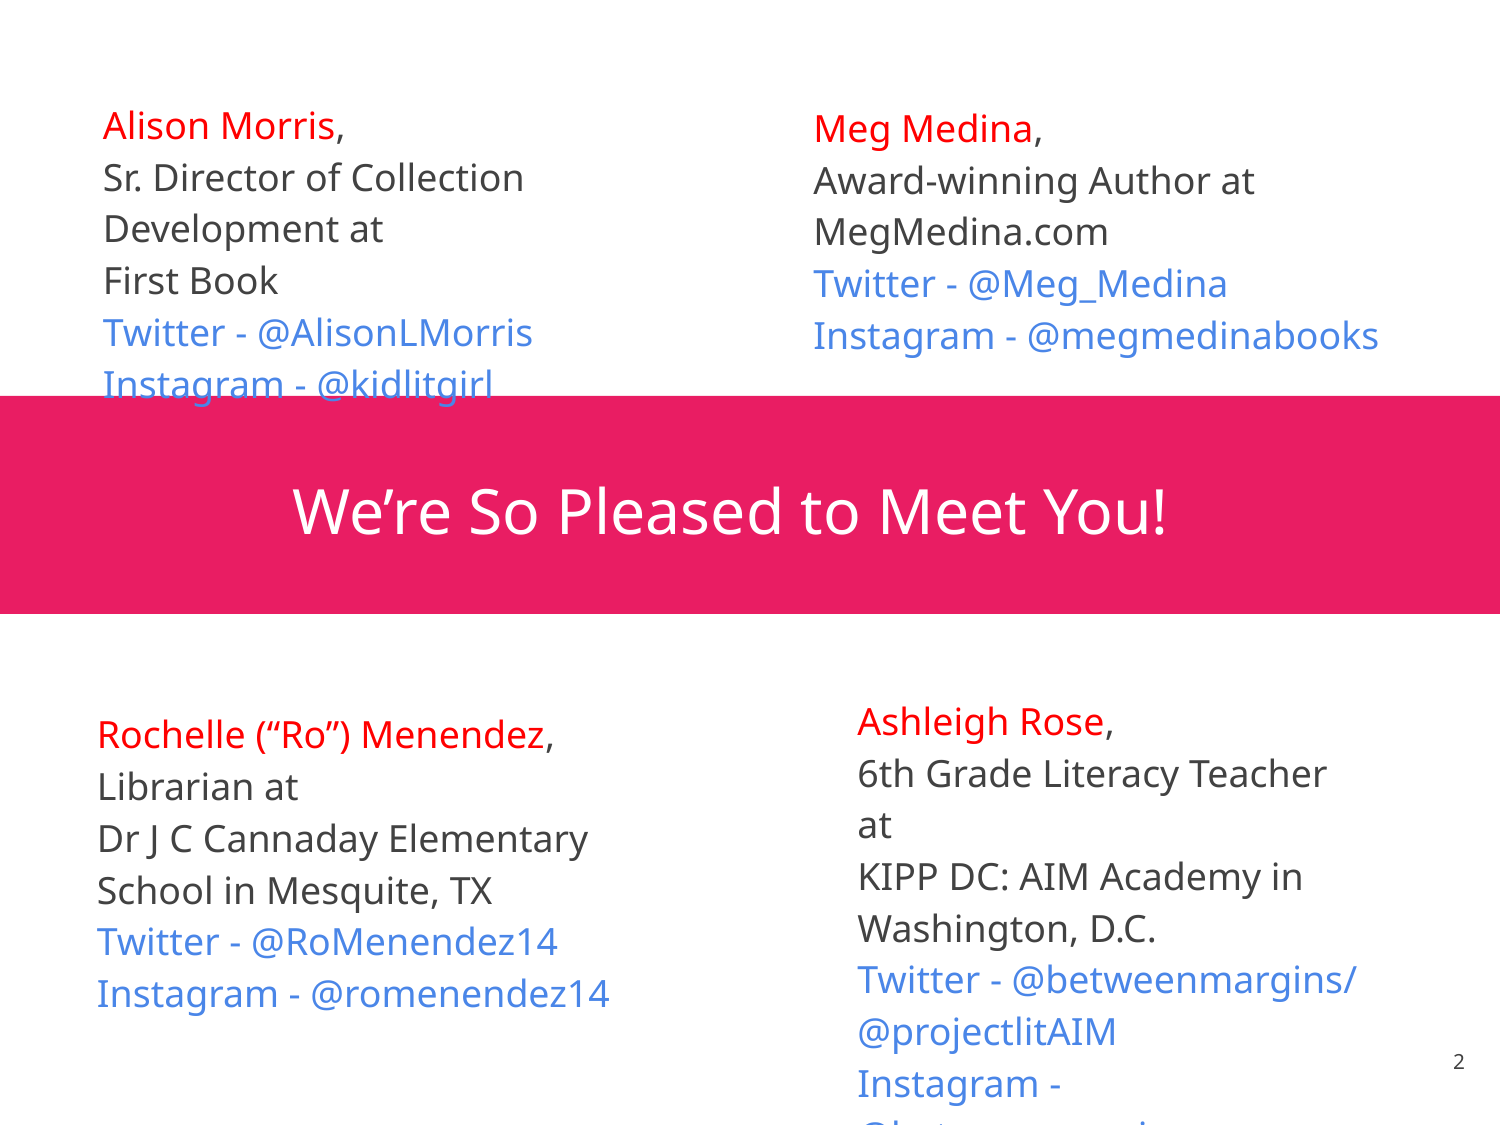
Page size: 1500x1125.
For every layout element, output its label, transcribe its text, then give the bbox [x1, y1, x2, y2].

text_box [0, 395, 1500, 614]
title We’re So Pleased to Meet You! [31, 401, 1430, 562]
slide_number ‹#› [1389, 1019, 1480, 1106]
subtitle Alison Morris, Sr. Director of Collection Development at First Book Twitter - @AlisonLMorris Instagram - @kidlitgirl [87, 80, 703, 375]
list Ashleigh Rose, 6th Grade Literacy Teacher at KIPP DC: AIM Academy in Washington, D.C. Twitter - @betweenmargins/ @projectlitAIM Instagram - @betweenmargins [842, 676, 1375, 993]
text_box Rochelle (“Ro”) Menendez, Librarian at Dr J C Cannaday Elementary School in Mesquite, TX Twitter - @RoMenendez14 Instagram - @romenendez14 [81, 613, 709, 1106]
text_box Meg Medina, Award-winning Author at MegMedina.com Twitter - @Meg_Medina Instagram - @megmedinabooks [798, 30, 1447, 425]
